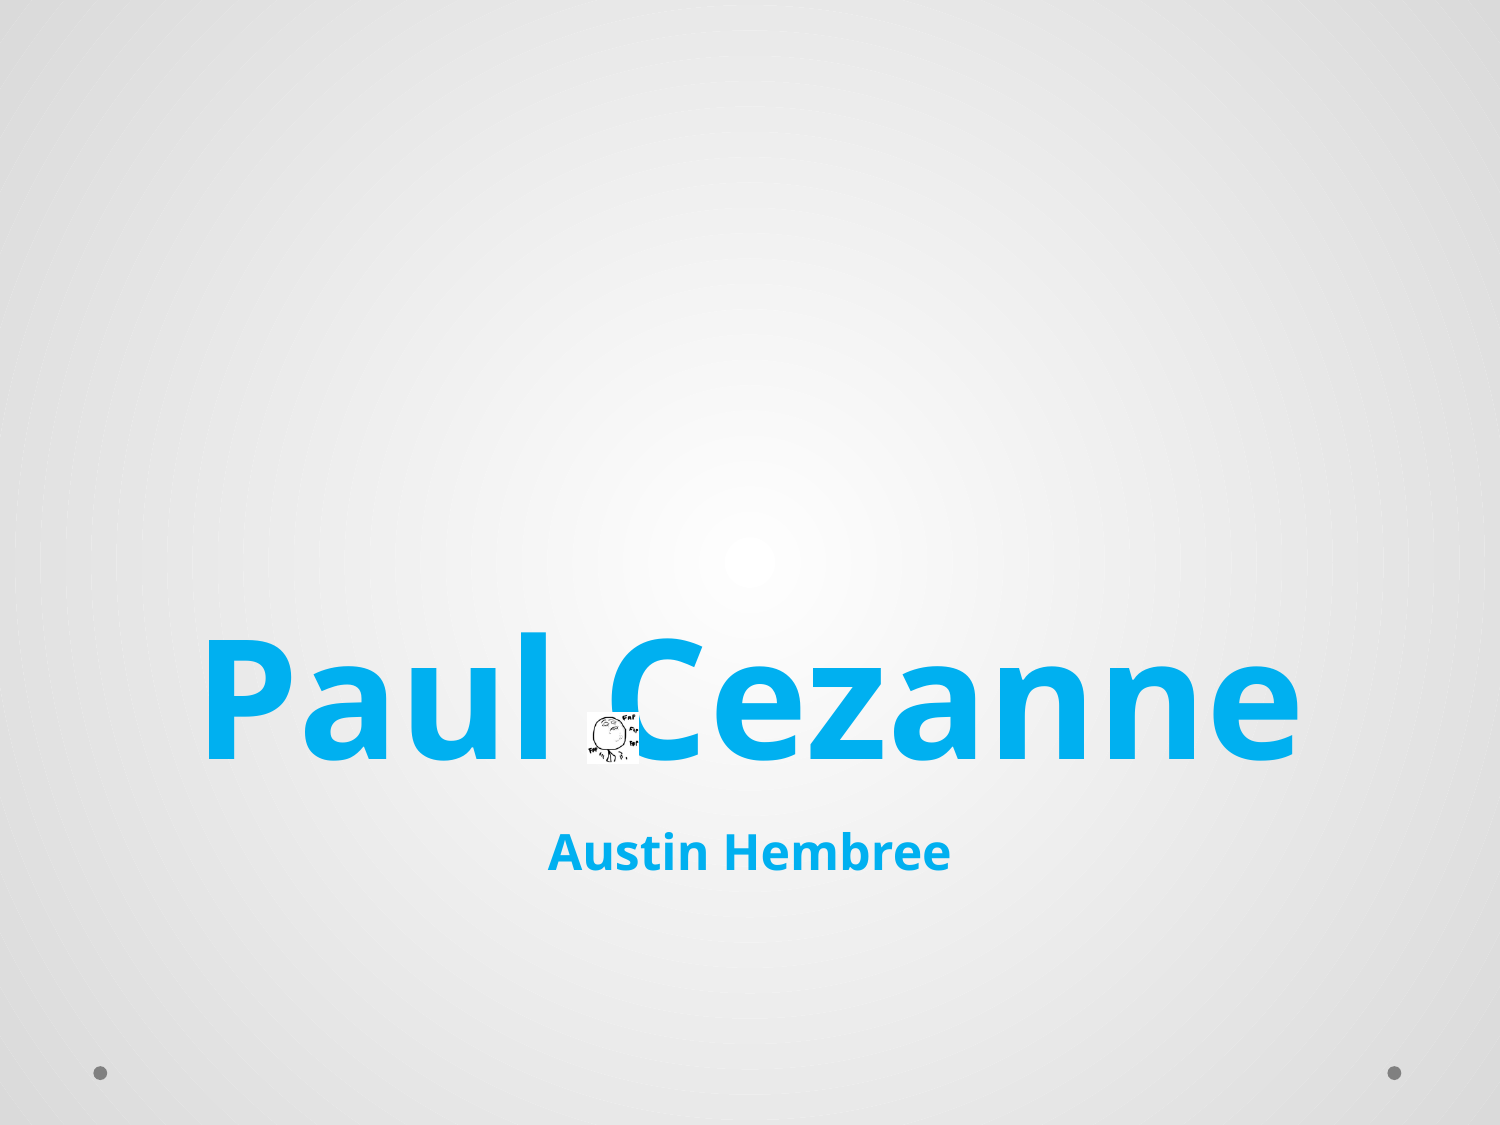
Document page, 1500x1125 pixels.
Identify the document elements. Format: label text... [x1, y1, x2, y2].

subtitle Austin Hembree [225, 812, 1275, 1013]
title Paul Cezanne [112, 99, 1388, 800]
picture [587, 712, 639, 764]
